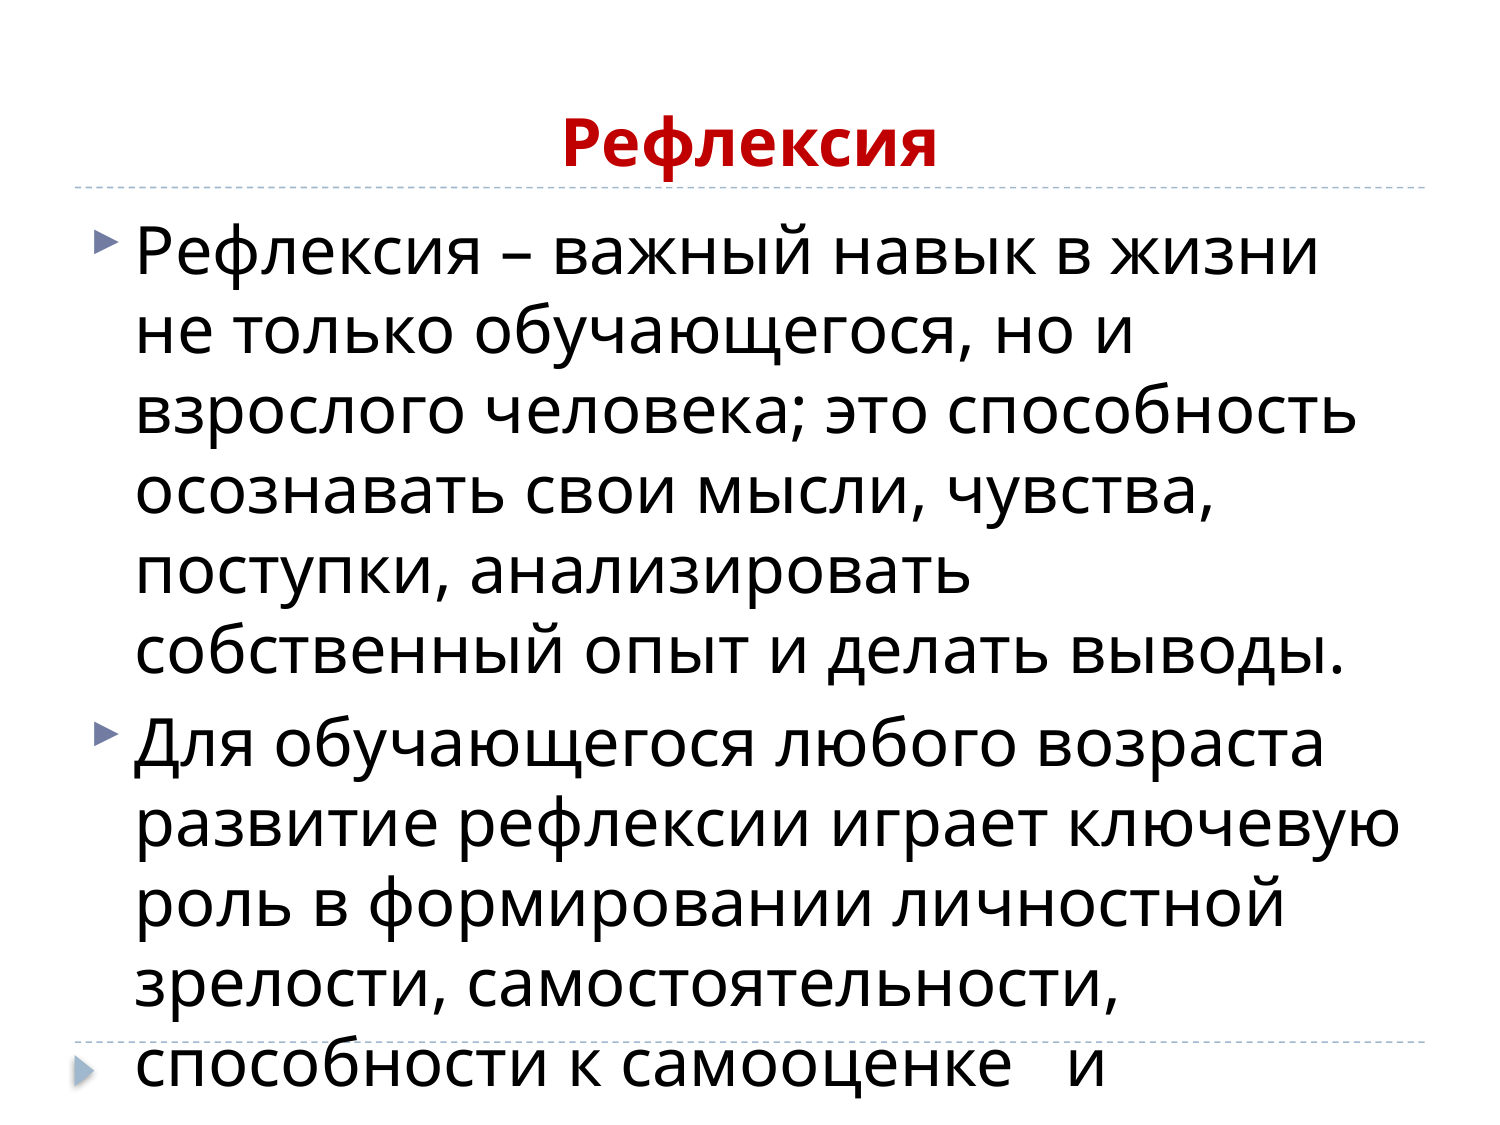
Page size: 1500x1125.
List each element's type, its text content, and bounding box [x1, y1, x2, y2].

list Рефлексия – важный навык в жизни не только обучающегося, но и взрослого человека; это способность осознавать свои мысли, чувства, поступки, анализировать собственный опыт и делать выводы. Для обучающегося любого возраста развитие рефлексии играет ключевую роль в формировании личностной зрелости, самостоятельности, способности к самооценке и саморазвитию. [75, 200, 1425, 1010]
title Рефлексия [75, 24, 1425, 188]
